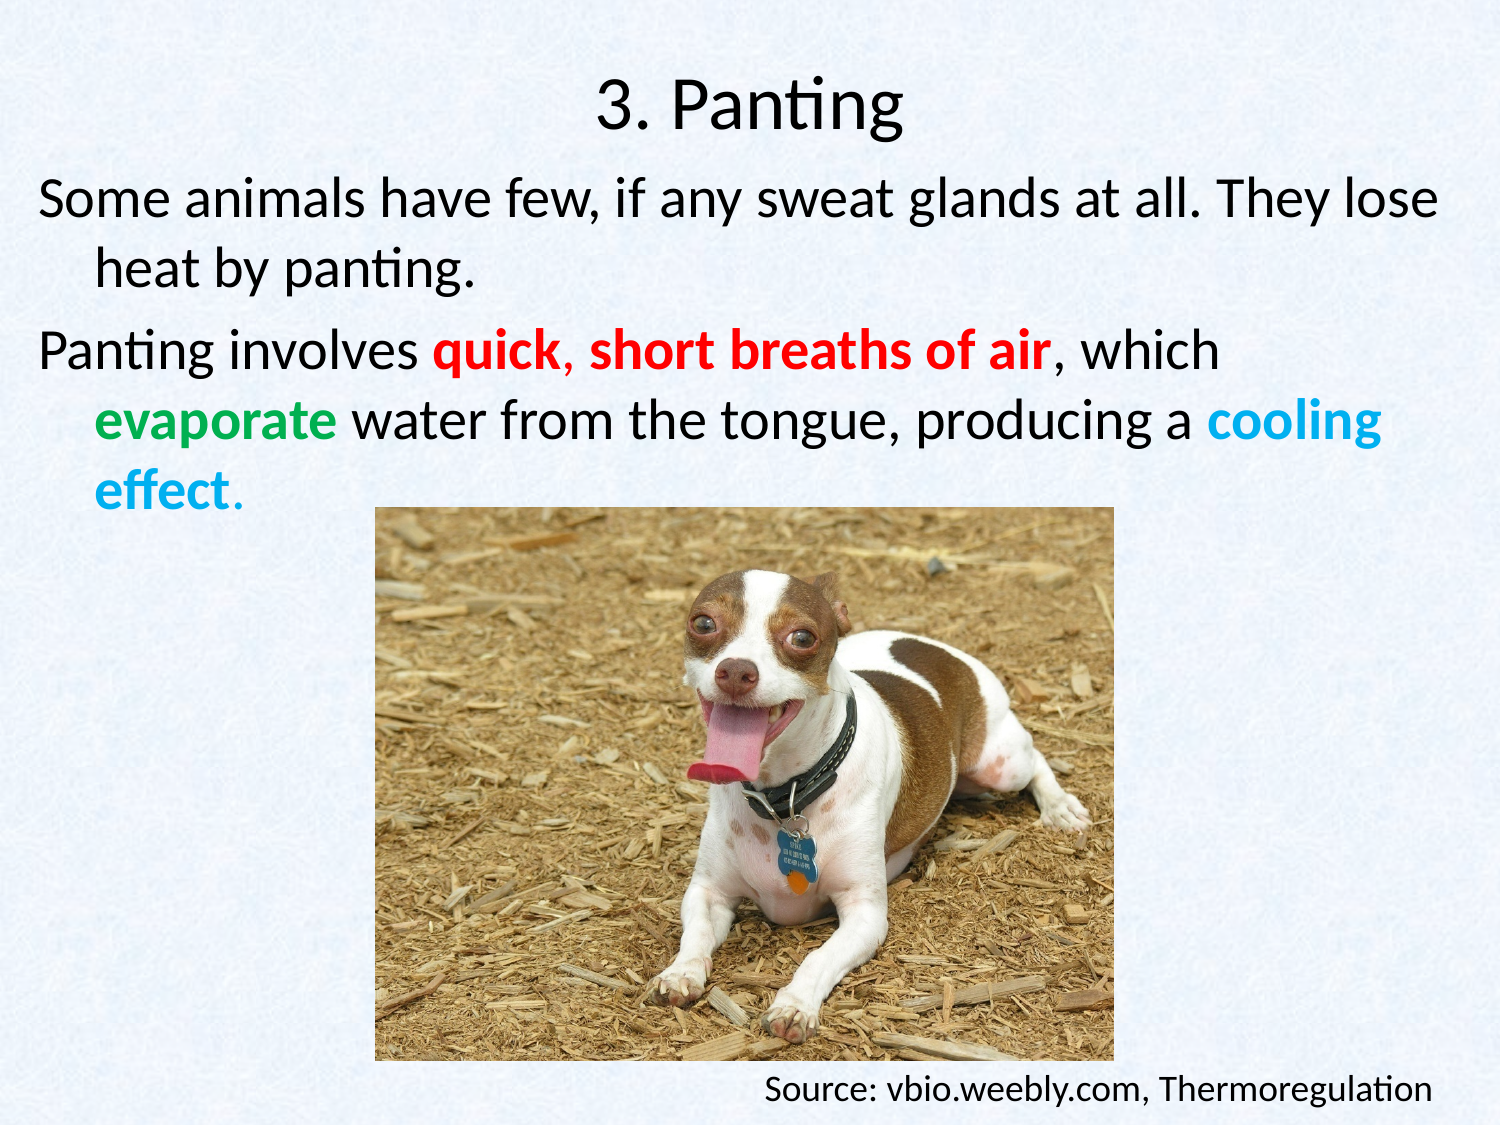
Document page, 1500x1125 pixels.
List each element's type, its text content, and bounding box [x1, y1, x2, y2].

text_box Source: vbio.weebly.com, Thermoregulation [749, 1056, 1450, 1117]
text_box Some animals have few, if any sweat glands at all. They lose heat by panting. Panting involves quick, short breaths of air, which evaporate water from the tongue, producing a cooling effect. [23, 152, 1477, 1090]
text_box 3. Panting [74, 45, 1425, 152]
picture [374, 507, 1114, 1062]
